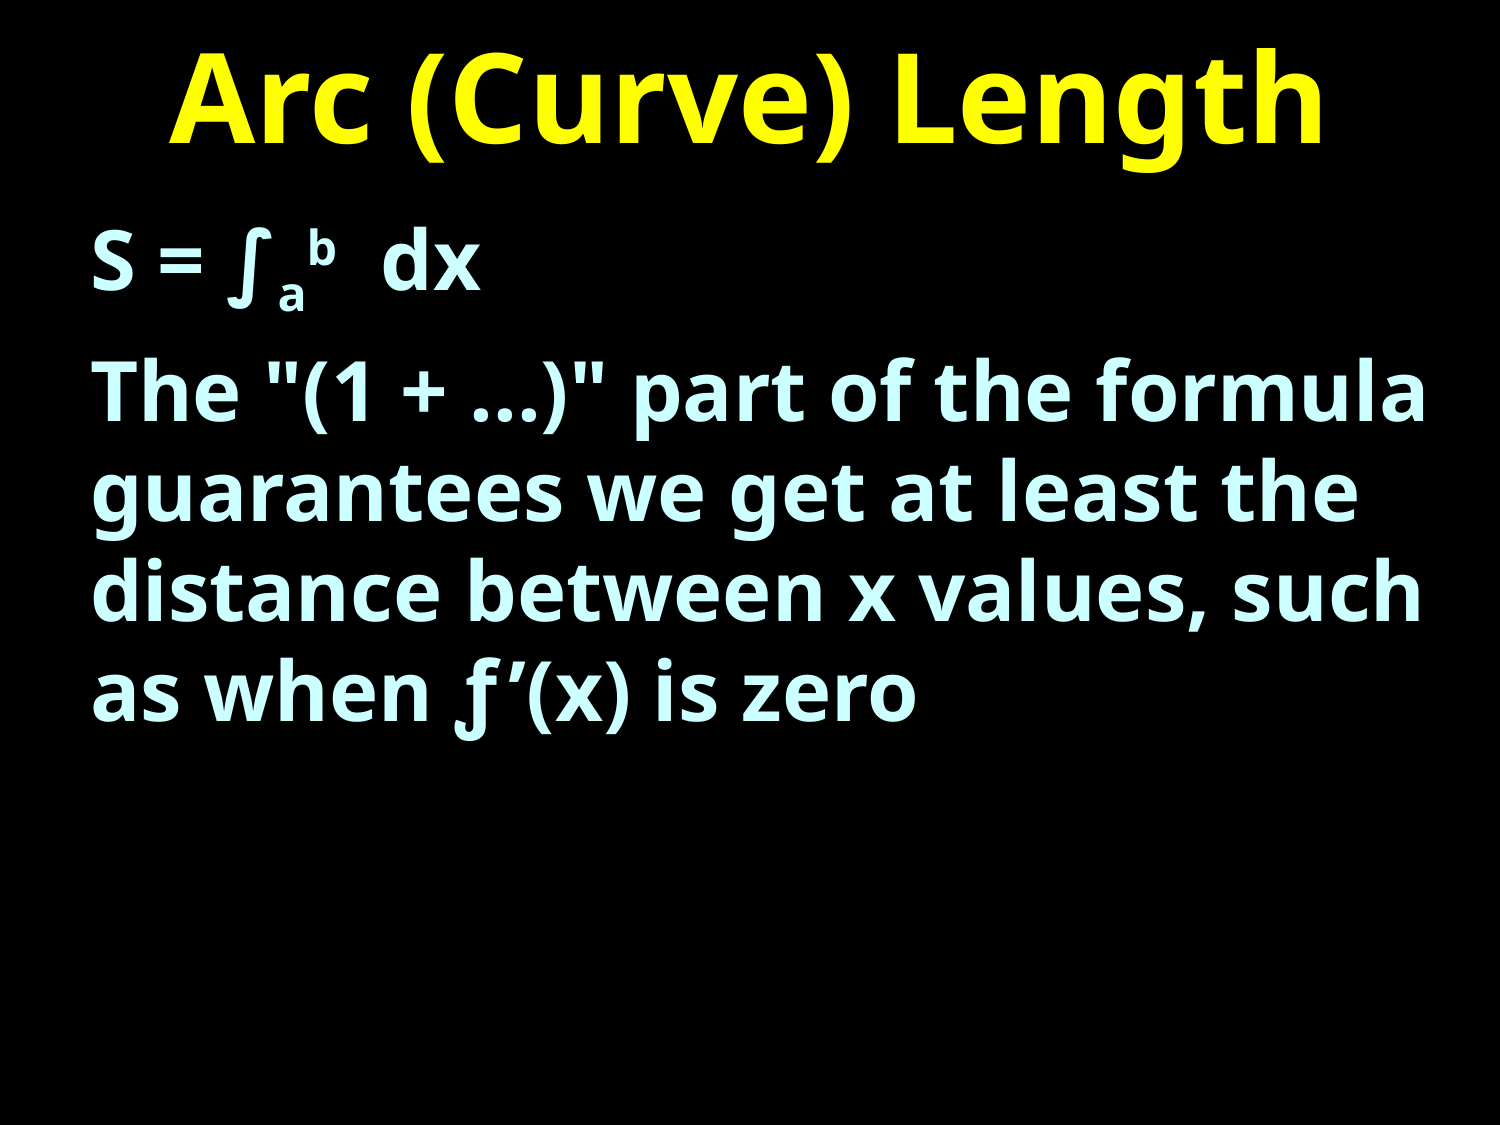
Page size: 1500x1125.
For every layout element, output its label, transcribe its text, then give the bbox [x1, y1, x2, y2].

title Arc (Curve) Length [0, 0, 1500, 188]
